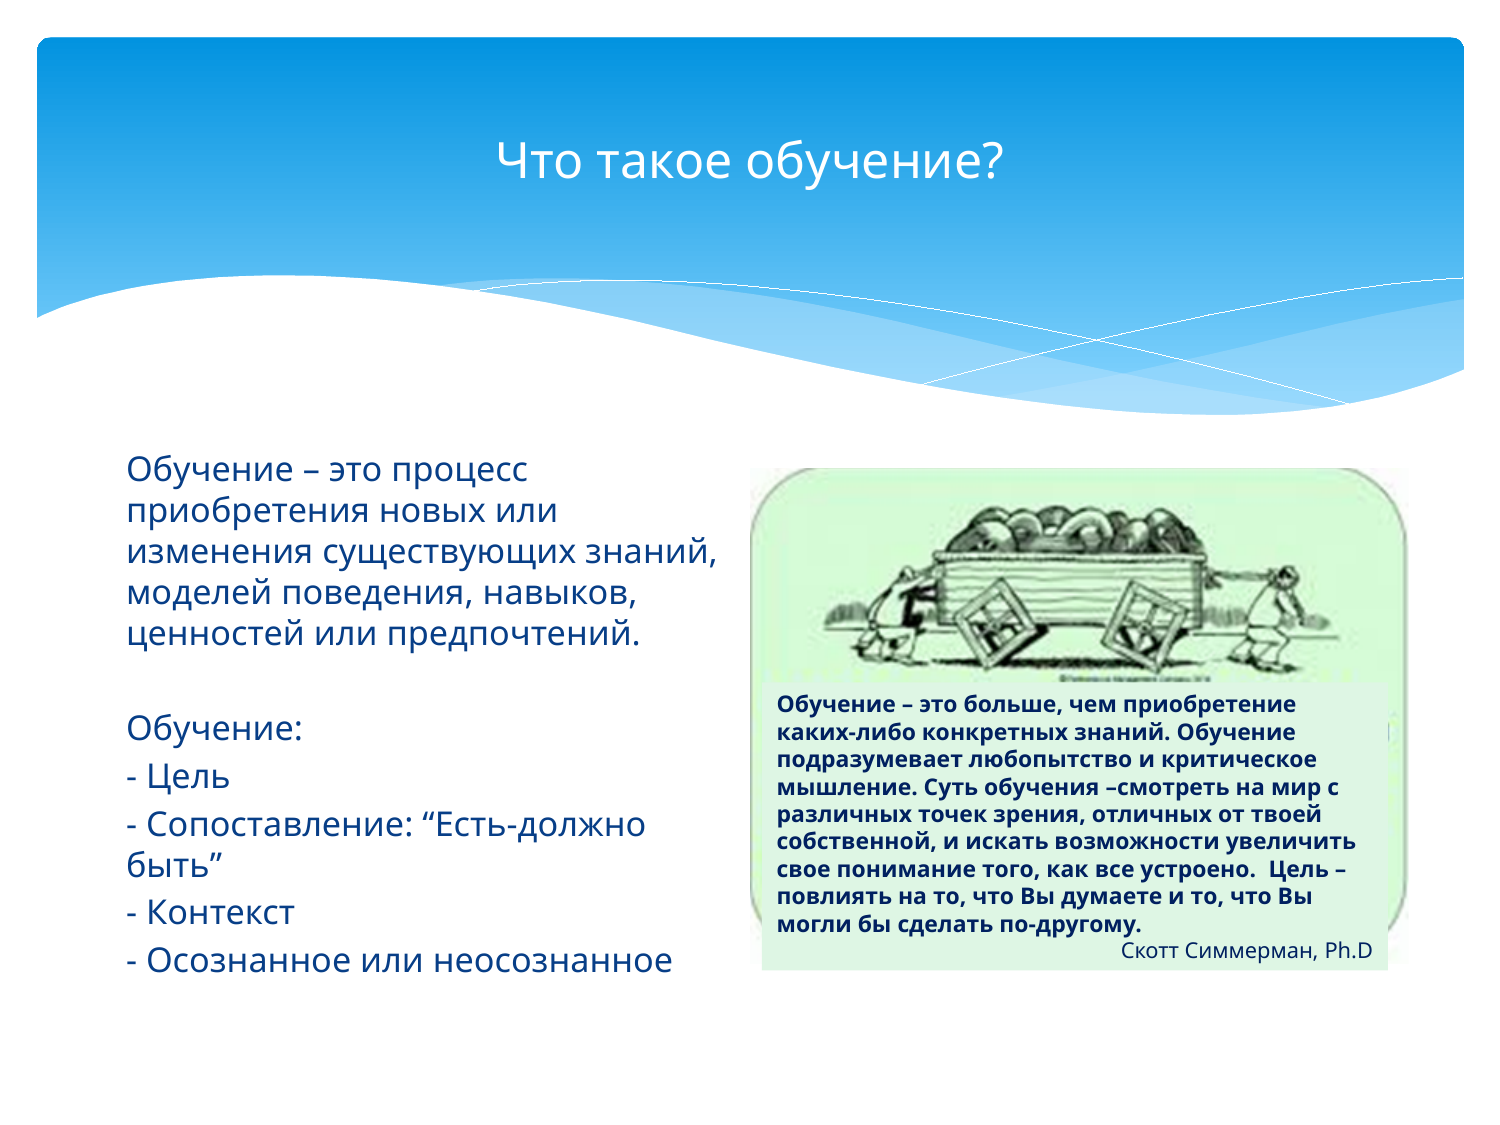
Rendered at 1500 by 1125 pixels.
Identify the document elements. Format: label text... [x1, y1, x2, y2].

list Обучение – это процесс приобретения новых или изменения существующих знаний, моделей поведения, навыков, ценностей или предпочтений. Обучение: - Цель - Сопоставление: “Есть-должно быть” - Контекст - Осознанное или неосознанное [111, 439, 738, 1005]
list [749, 467, 1412, 965]
title Что такое обучение? [75, 55, 1425, 261]
